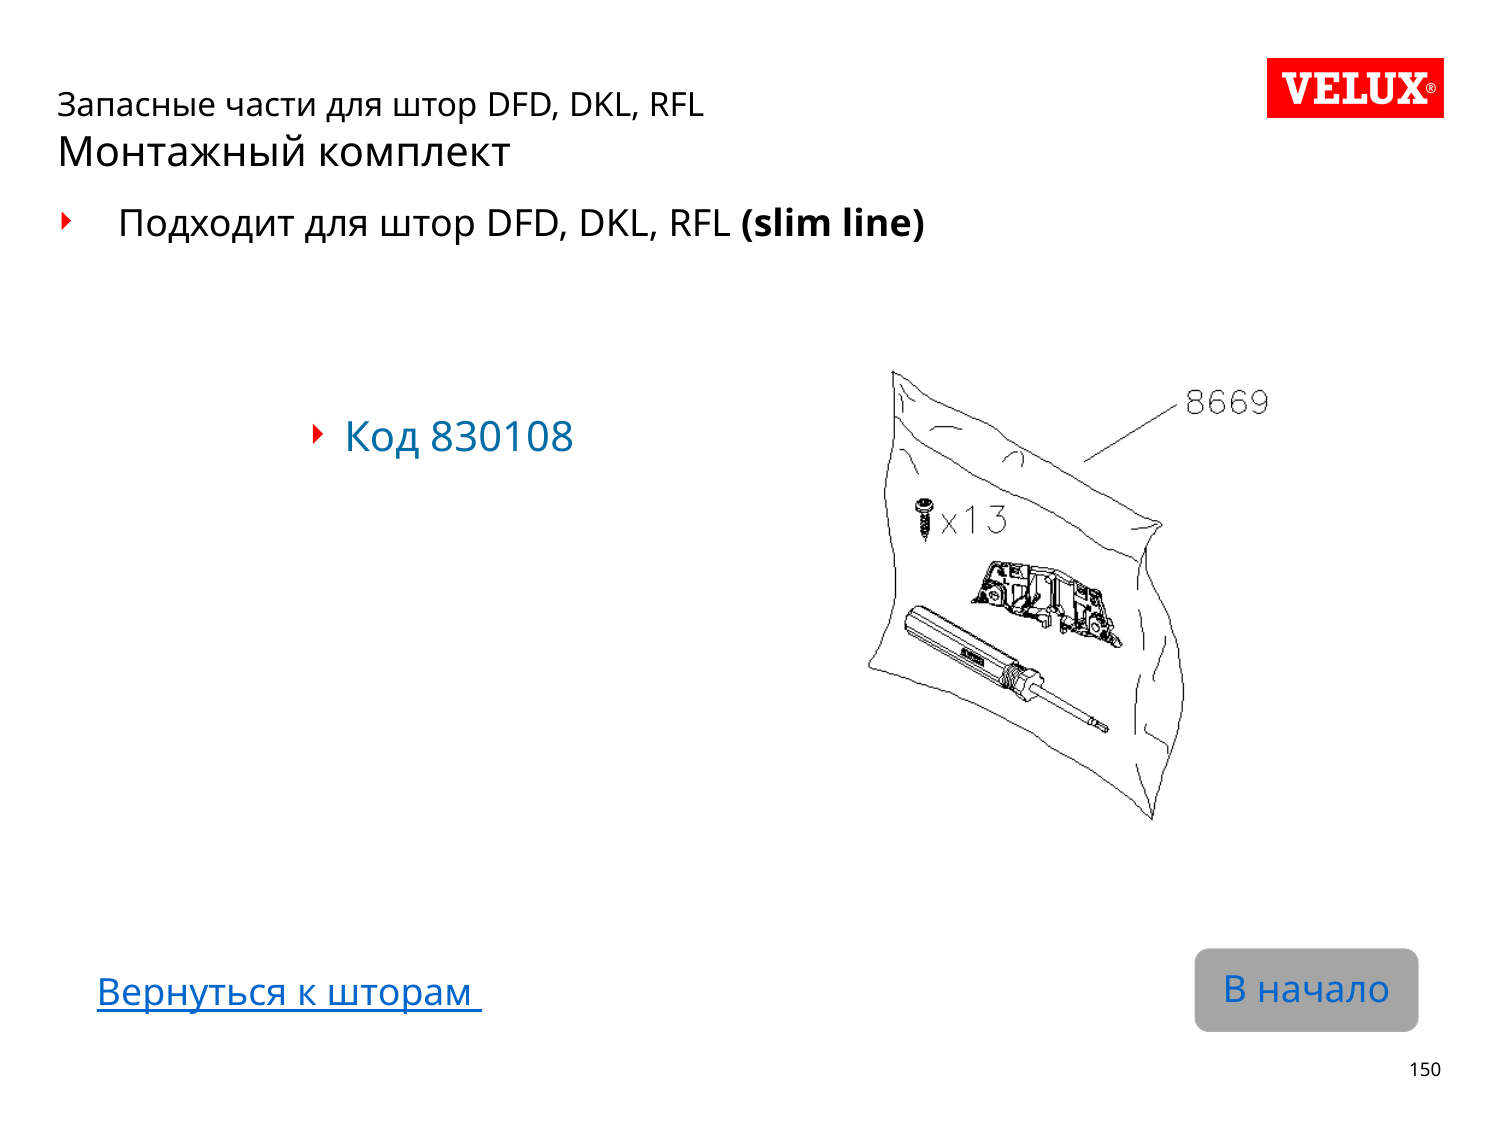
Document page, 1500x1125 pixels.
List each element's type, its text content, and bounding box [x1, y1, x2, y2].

slide_number 150 [1392, 1057, 1442, 1095]
list Подходит для штор DFD, DKL, RFL (slim line) Код 830108 [58, 198, 1444, 1037]
picture [843, 363, 1278, 825]
title Запасные части для штор DFD, DKL, RFL Монтажный комплект [56, 27, 1211, 182]
picture [1267, 58, 1444, 118]
text_box В начало [1195, 949, 1418, 1032]
text_box Вернуться к шторам [81, 960, 996, 1027]
